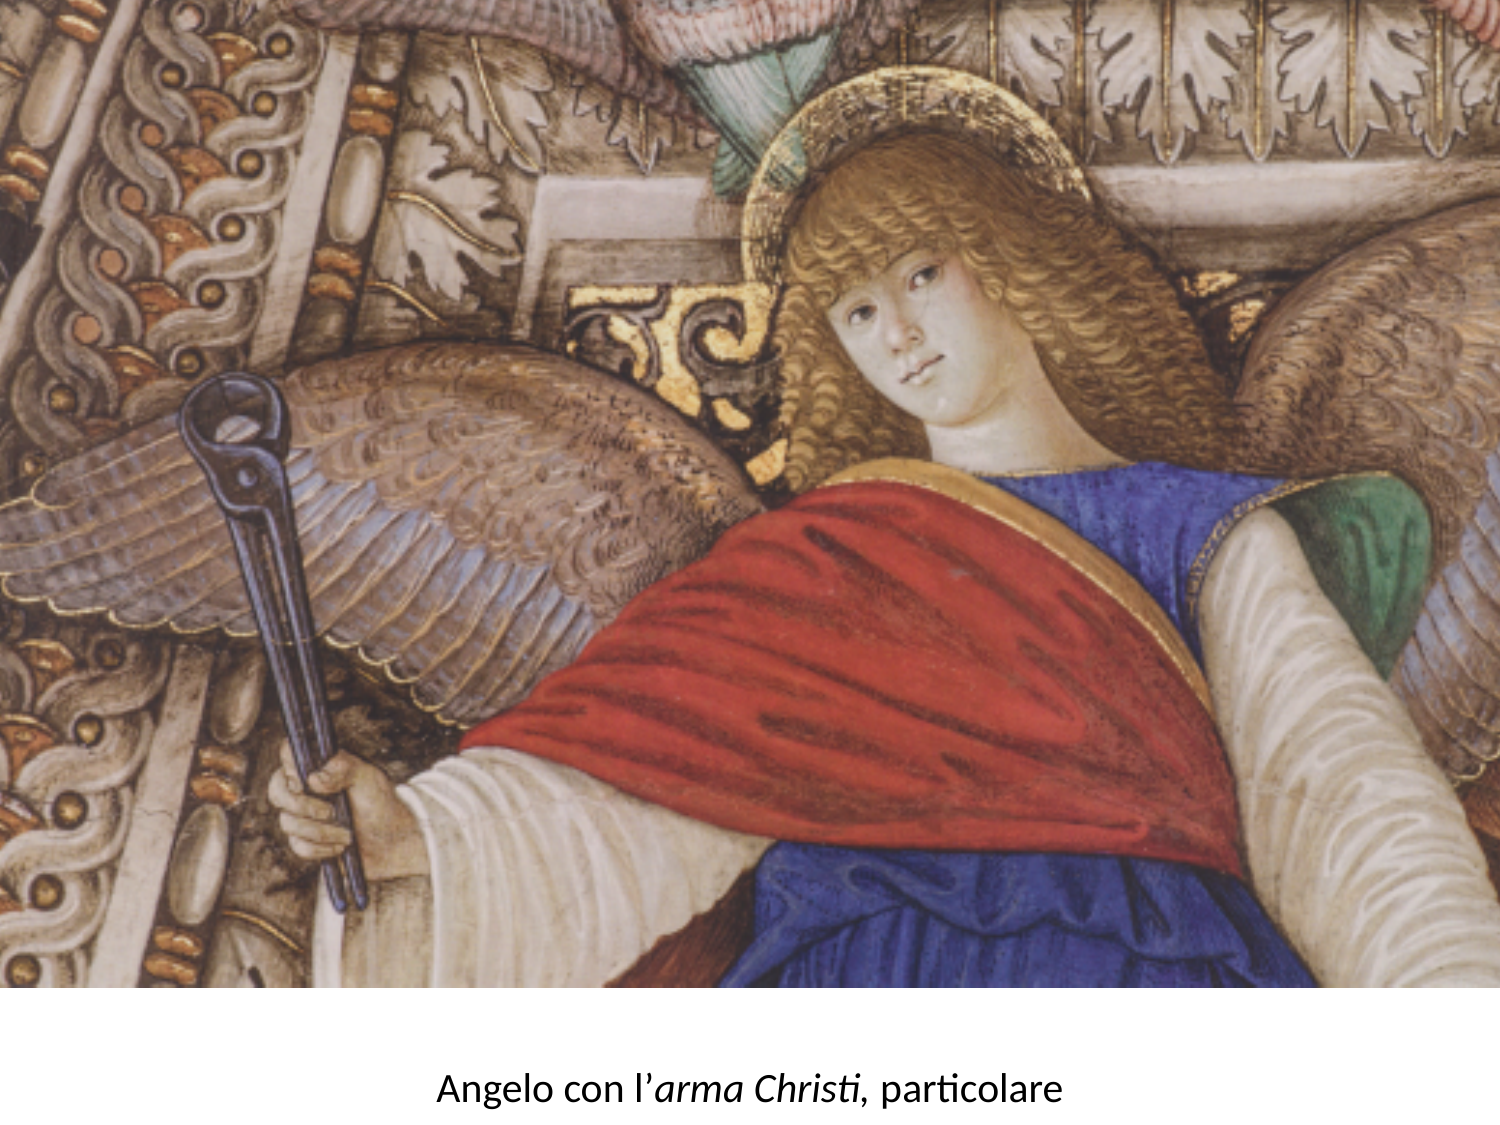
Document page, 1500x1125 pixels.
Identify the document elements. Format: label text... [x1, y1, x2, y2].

title Angelo con l’arma Christi, particolare [75, 1046, 1425, 1125]
picture [0, 0, 1500, 988]
